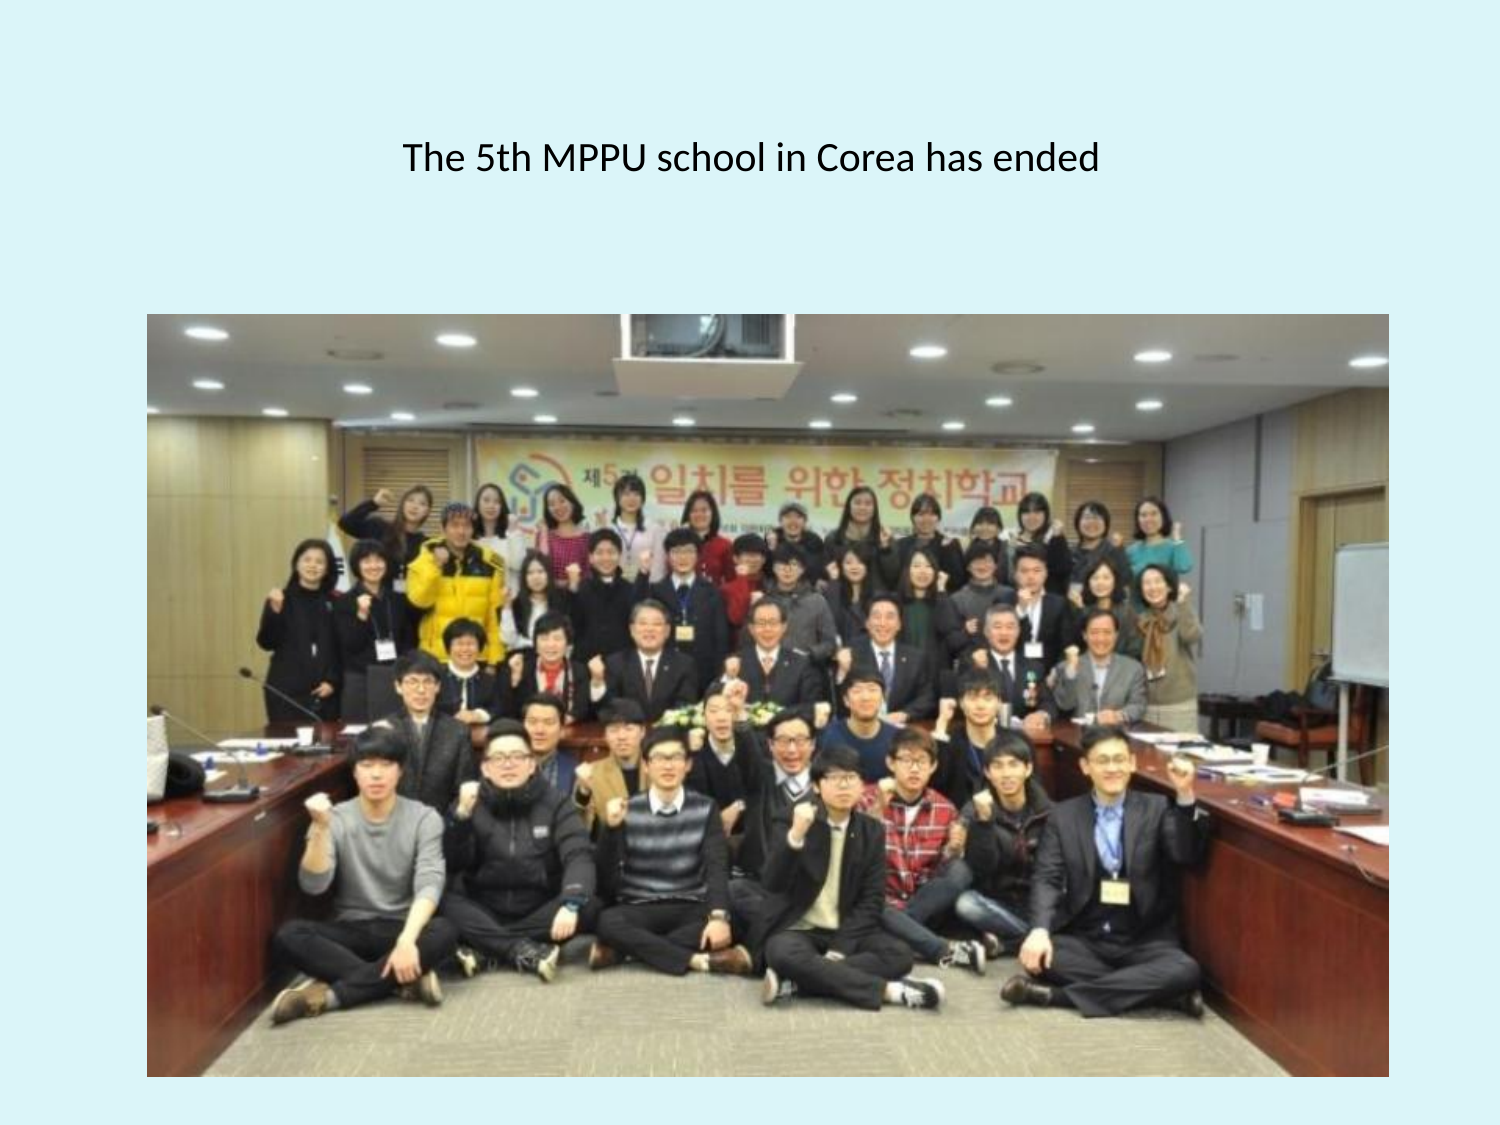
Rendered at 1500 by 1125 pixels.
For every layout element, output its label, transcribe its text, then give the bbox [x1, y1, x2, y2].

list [147, 314, 1389, 1078]
title The 5th MPPU school in Corea has ended [76, 66, 1427, 244]
